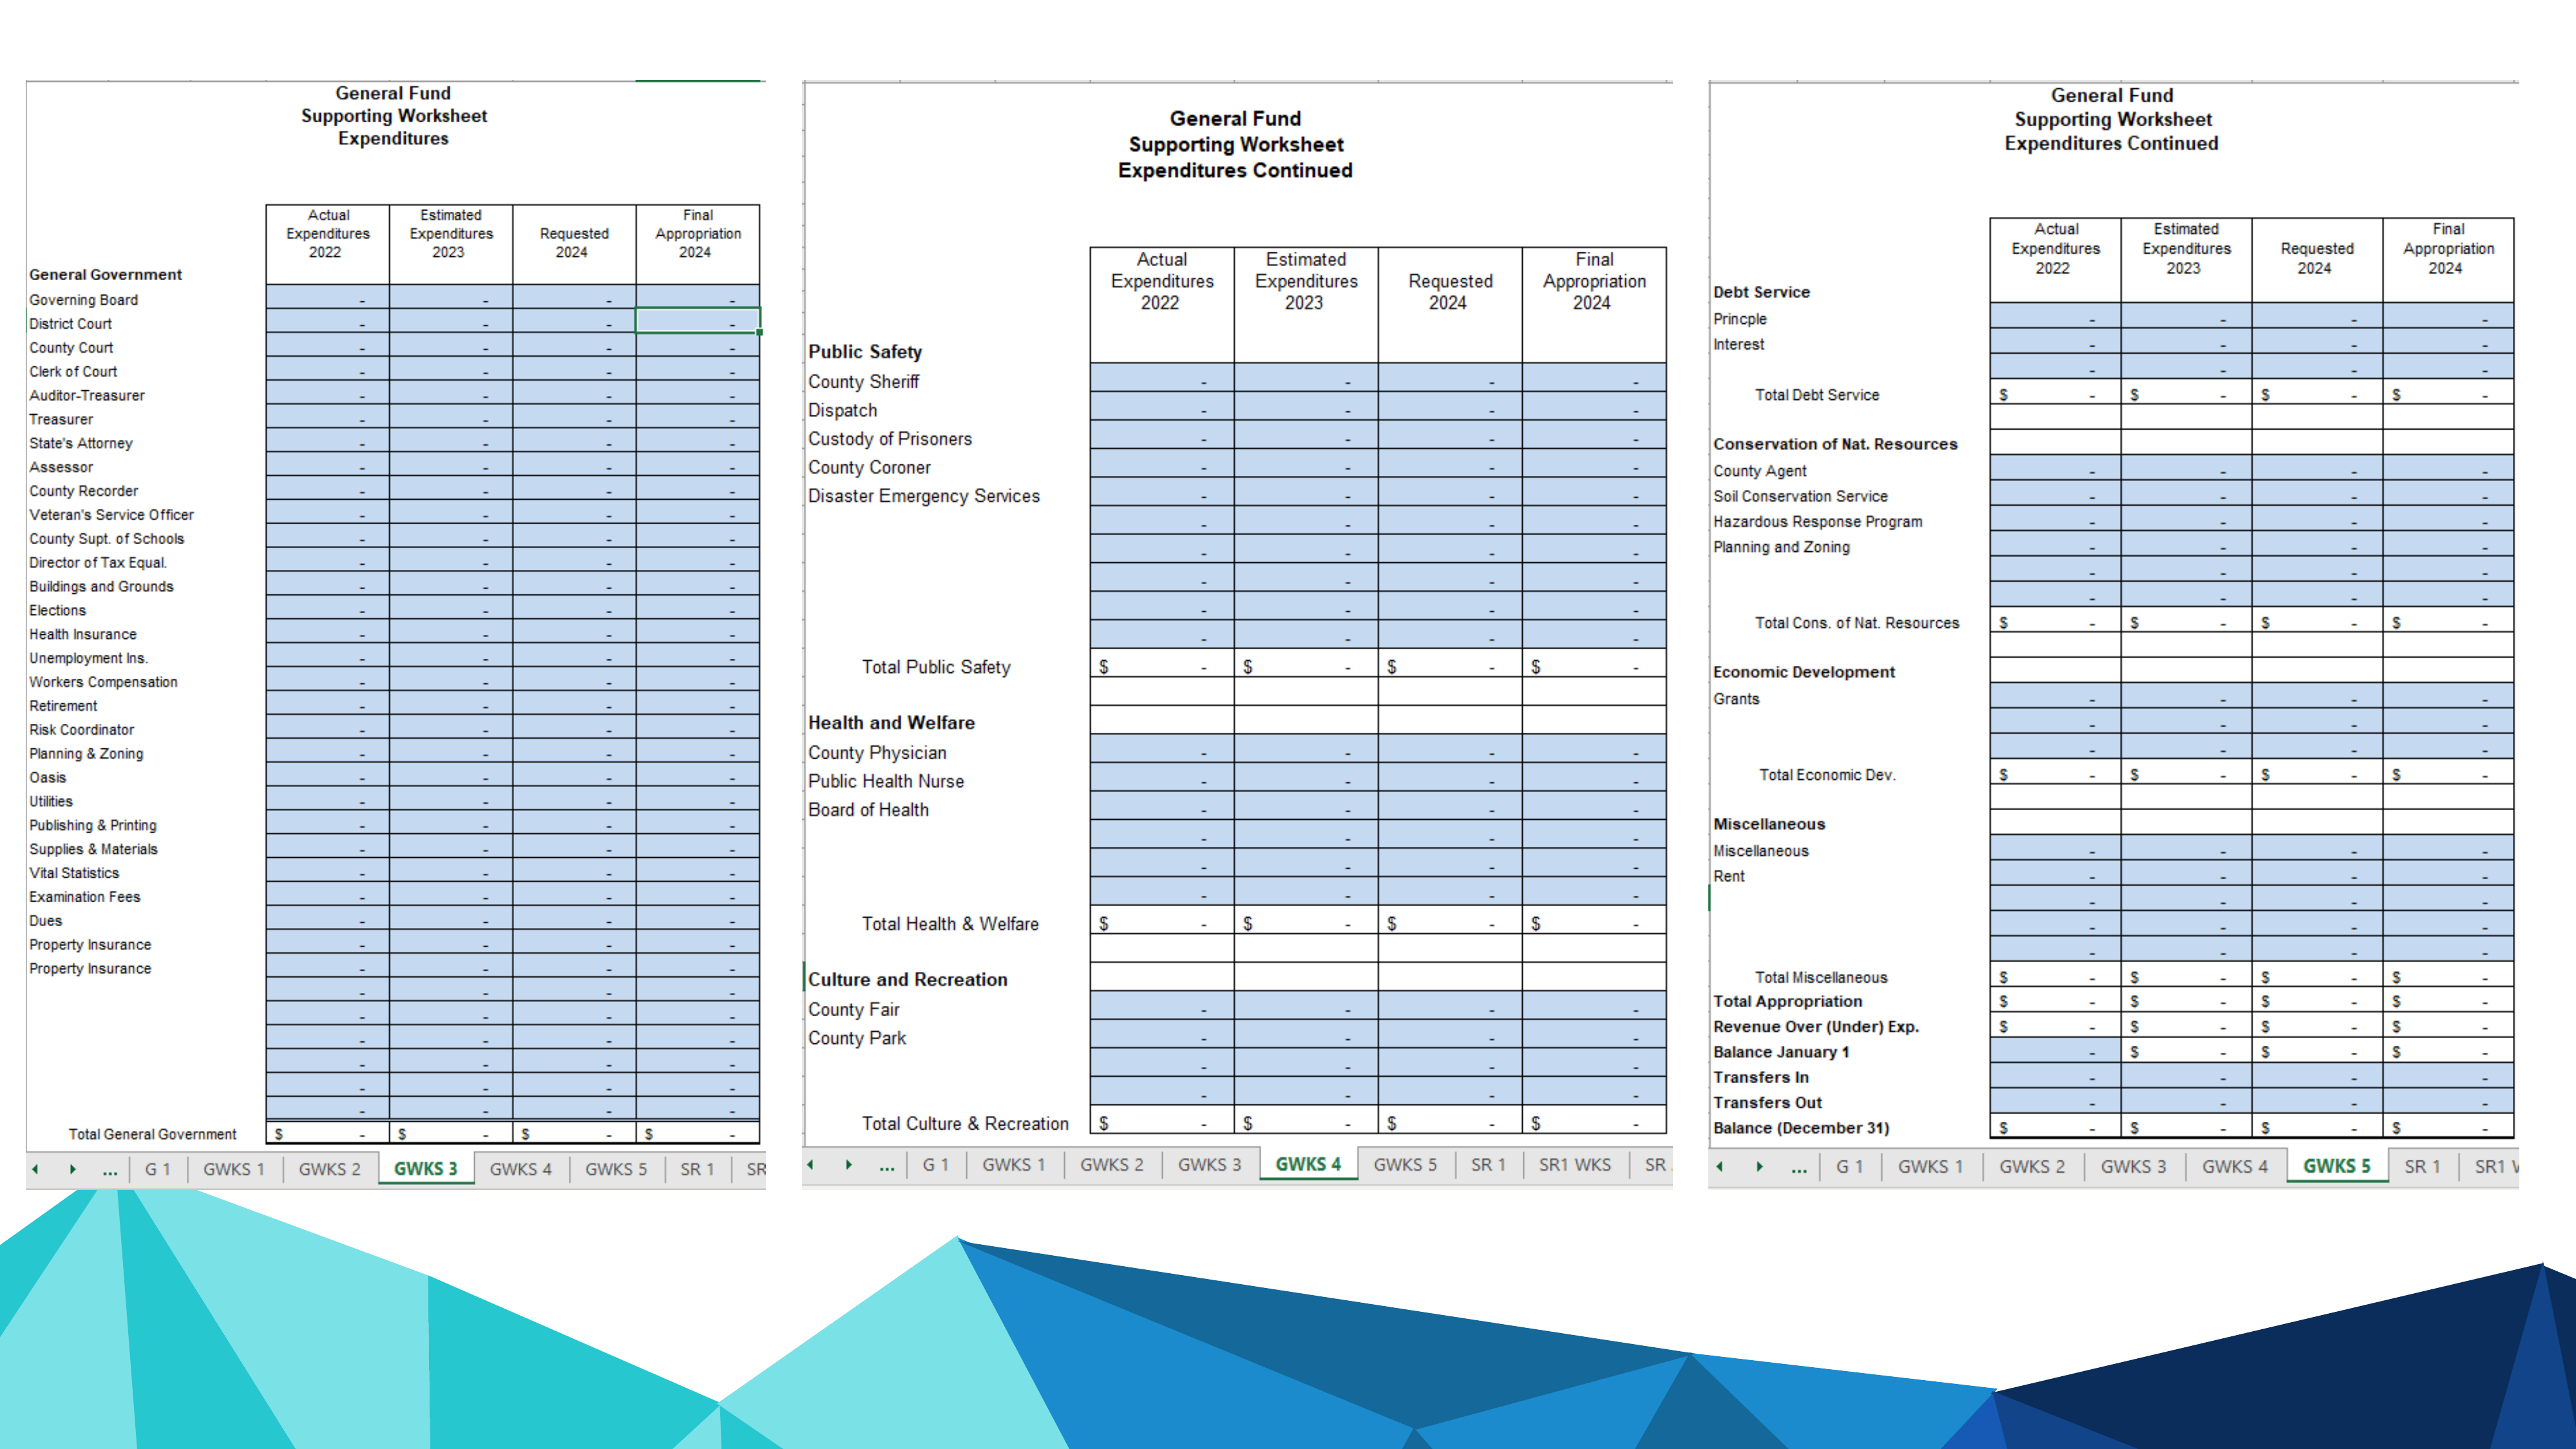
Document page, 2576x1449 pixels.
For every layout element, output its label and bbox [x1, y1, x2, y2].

picture [26, 80, 766, 1190]
picture [1708, 80, 2519, 1190]
picture [801, 80, 1673, 1190]
